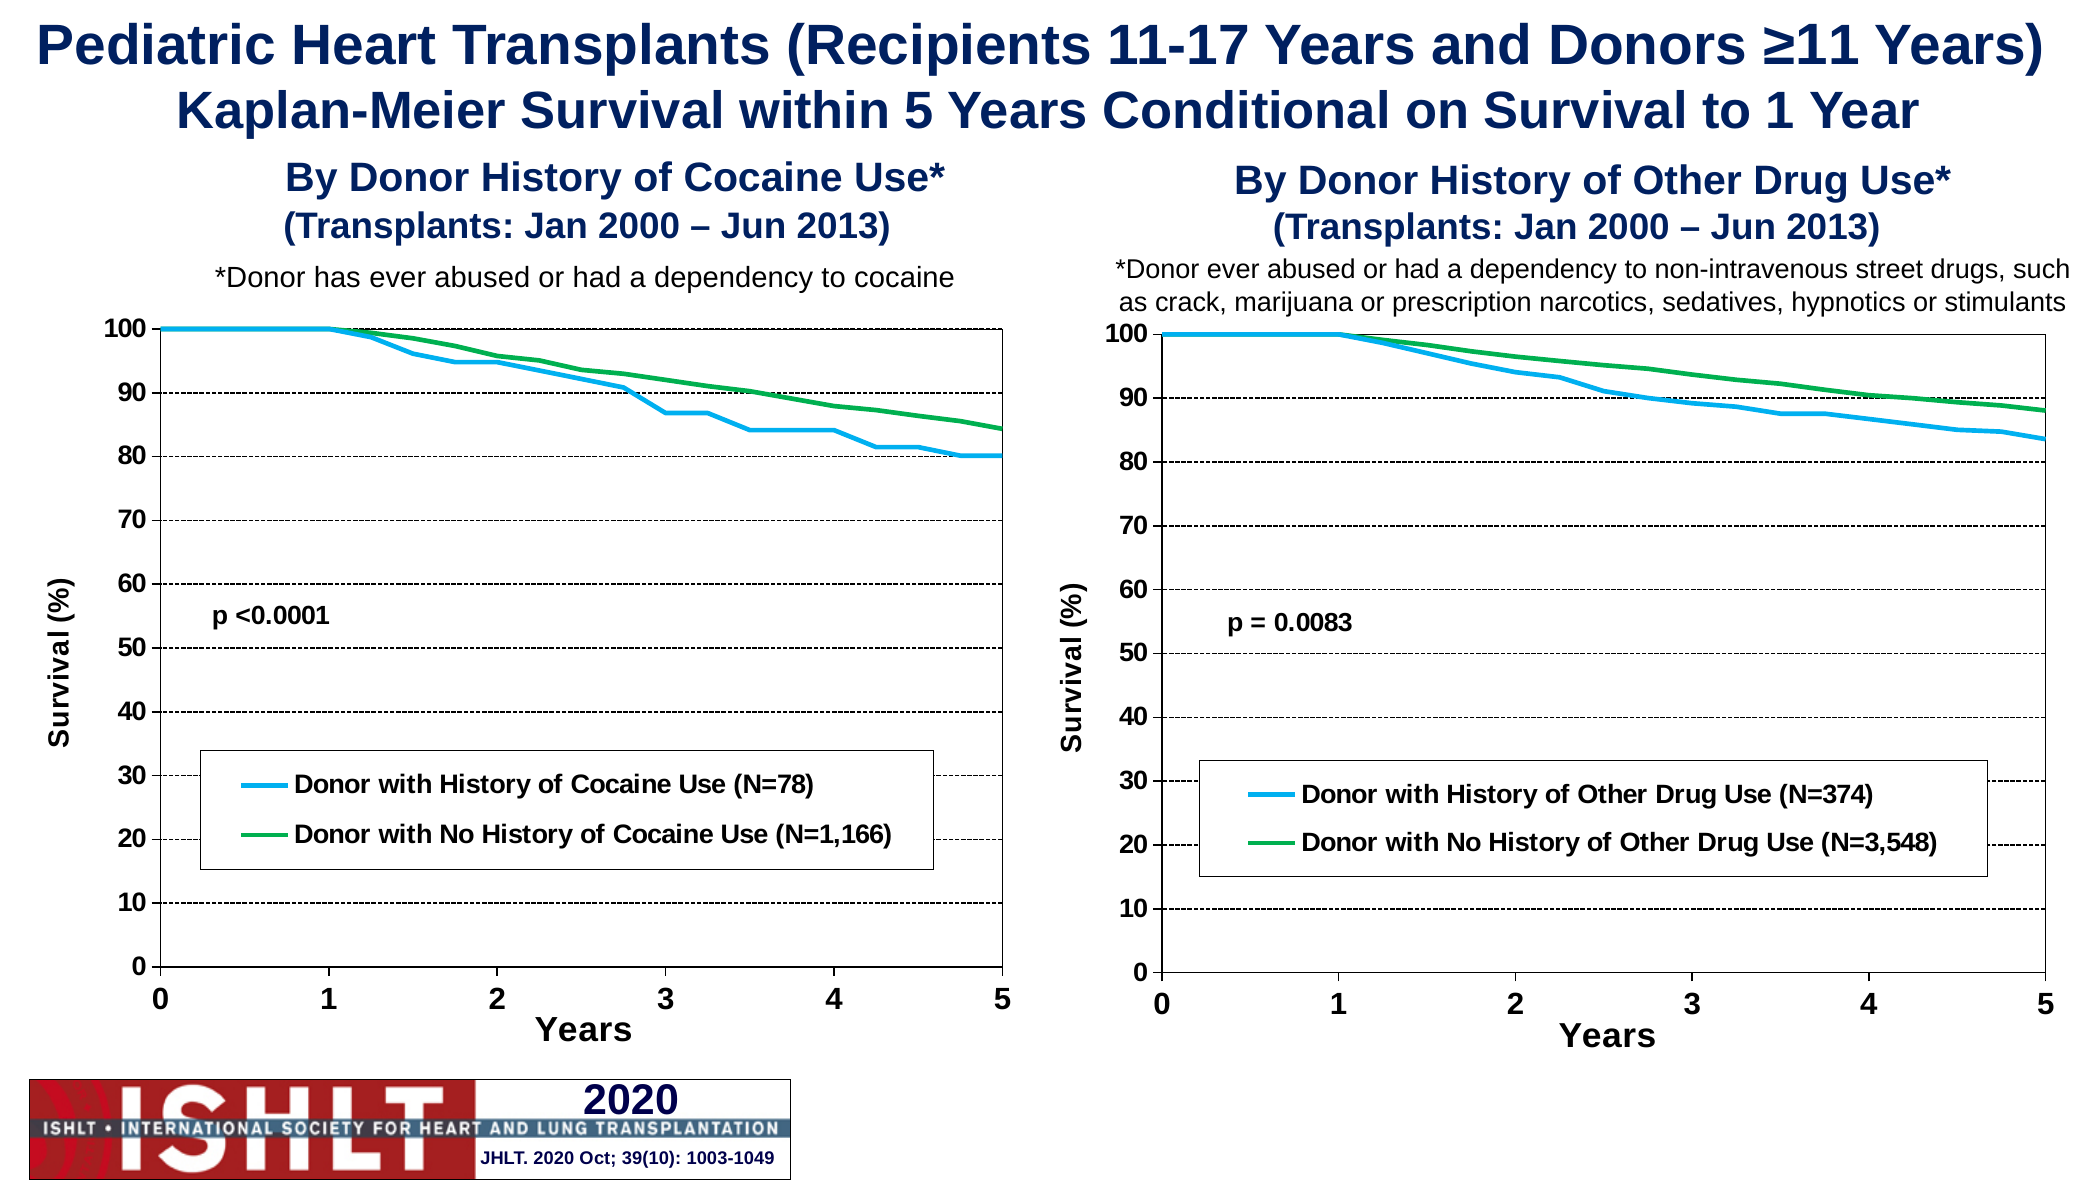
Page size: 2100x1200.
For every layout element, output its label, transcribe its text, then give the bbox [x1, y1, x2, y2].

text_box By Donor History of Cocaine Use* [142, 142, 1089, 223]
chart [29, 291, 1035, 1060]
text_box By Donor History of Other Drug Use* [1082, 135, 2100, 221]
text_box Pediatric Heart Transplants (Recipients 11-17 Years and Donors ≥11 Years) Kaplan-Meier Survival within 5 Years Conditional on Survival to 1 Year [10, 2, 2088, 212]
chart [1045, 297, 2088, 1066]
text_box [29, 1064, 792, 1180]
text_box *Donor ever abused or had a dependency to non-intravenous street drugs, such as crack, marijuana or prescription narcotics, sedatives, hypnotics or stimulants [1084, 244, 2100, 325]
text_box (Transplants: Jan 2000 – Jun 2013) [1115, 180, 2039, 244]
text_box *Donor has ever abused or had a dependency to cocaine [199, 251, 984, 290]
text_box (Transplants: Jan 2000 – Jun 2013) [125, 180, 1049, 269]
